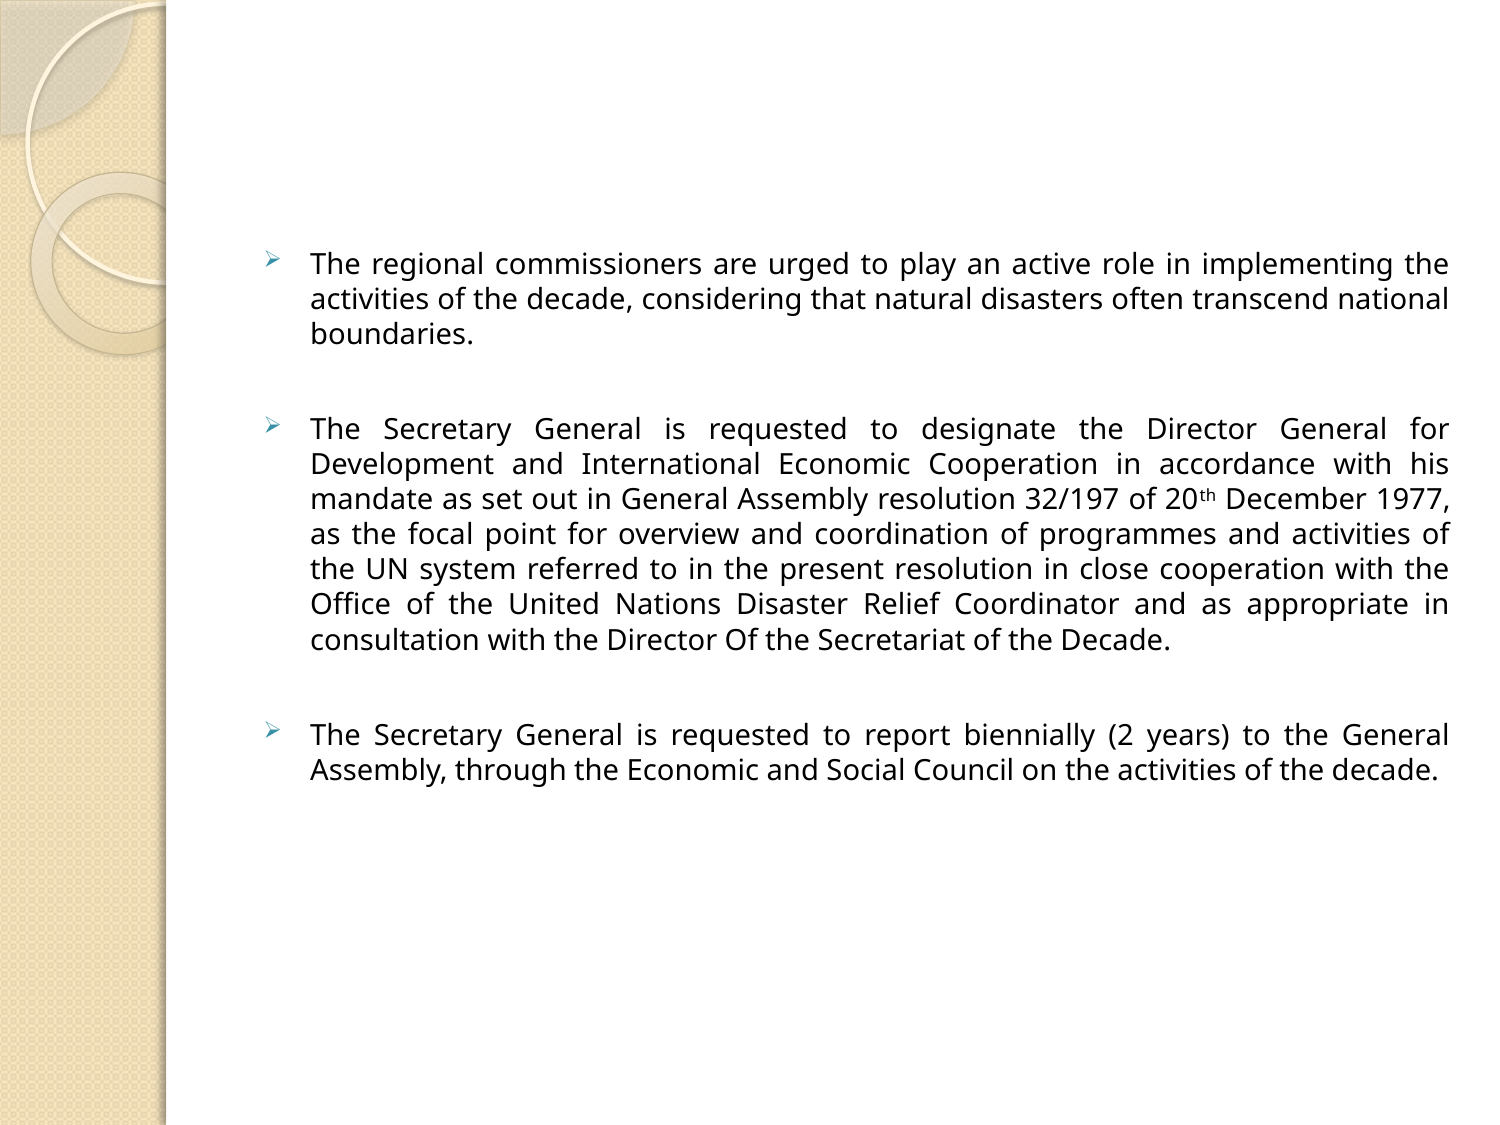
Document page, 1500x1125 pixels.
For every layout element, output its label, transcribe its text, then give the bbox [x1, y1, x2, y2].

list The regional commissioners are urged to play an active role in implementing the activities of the decade, considering that natural disasters often transcend national boundaries. The Secretary General is requested to designate the Director General for Development and International Economic Cooperation in accordance with his mandate as set out in General Assembly resolution 32/197 of 20th December 1977, as the focal point for overview and coordination of programmes and activities of the UN system referred to in the present resolution in close cooperation with the Office of the United Nations Disaster Relief Coordinator and as appropriate in consultation with the Director Of the Secretariat of the Decade. The Secretary General is requested to report biennially (2 years) to the General Assembly, through the Economic and Social Council on the activities of the decade. [235, 237, 1466, 1025]
